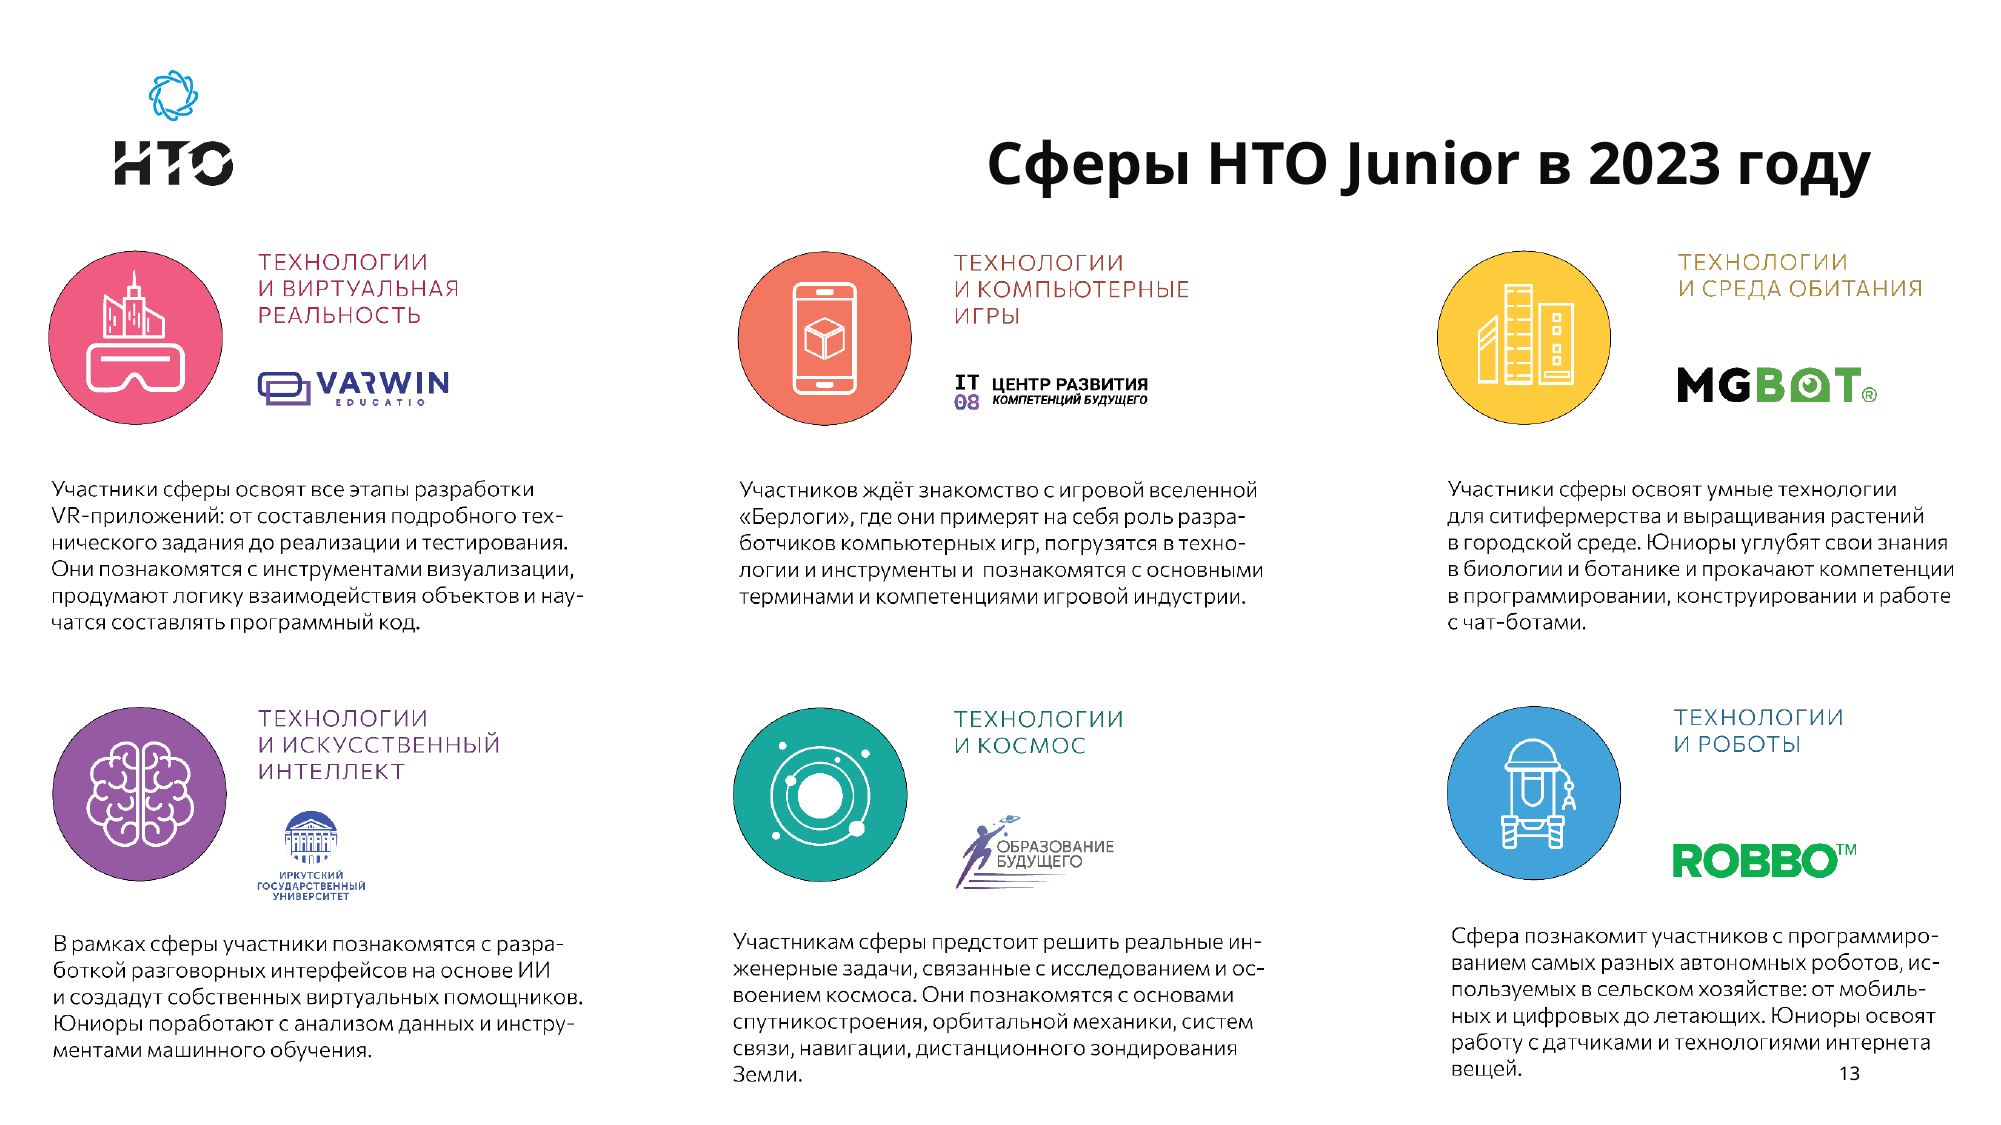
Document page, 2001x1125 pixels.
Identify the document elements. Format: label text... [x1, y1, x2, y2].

text_box Сферы НТО Junior в 2023 году [797, 131, 1873, 178]
picture [0, 54, 2000, 1125]
